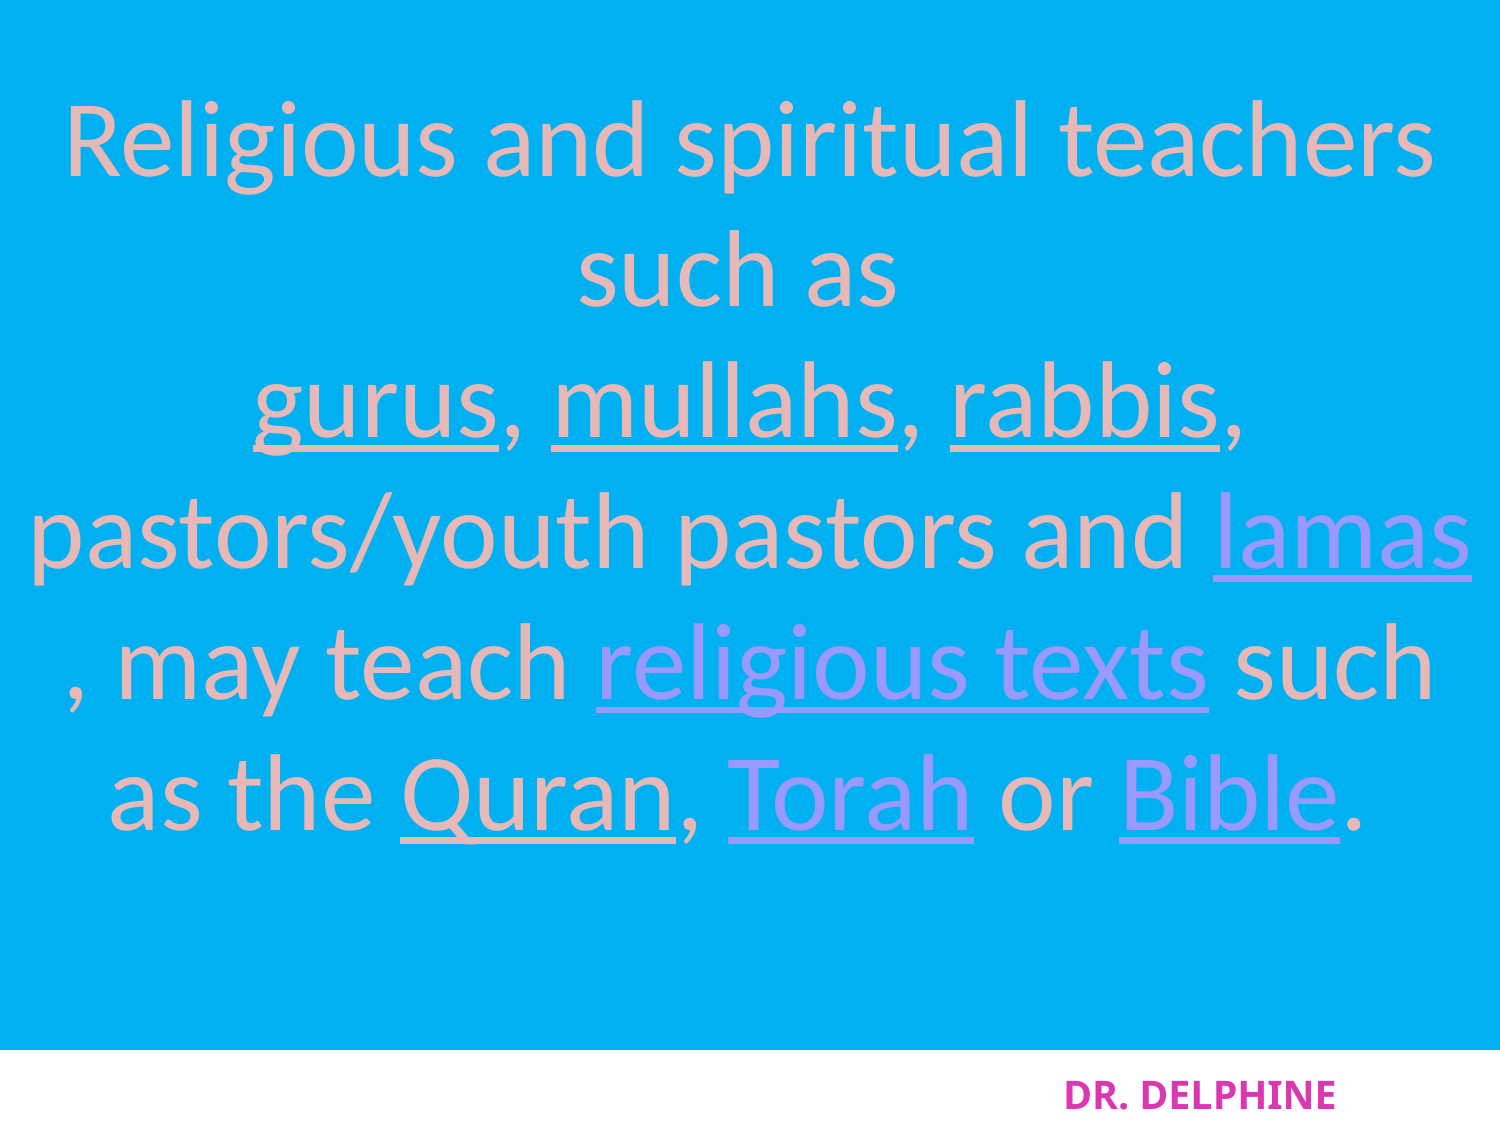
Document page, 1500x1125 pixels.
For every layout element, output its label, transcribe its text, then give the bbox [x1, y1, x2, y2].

subtitle DR. DELPHINE [900, 1062, 1500, 1125]
title Religious and spiritual teachers such as gurus, mullahs, rabbis, pastors/youth pastors and lamas, may teach religious texts such as the Quran, Torah or Bible. [0, 0, 1500, 1050]
